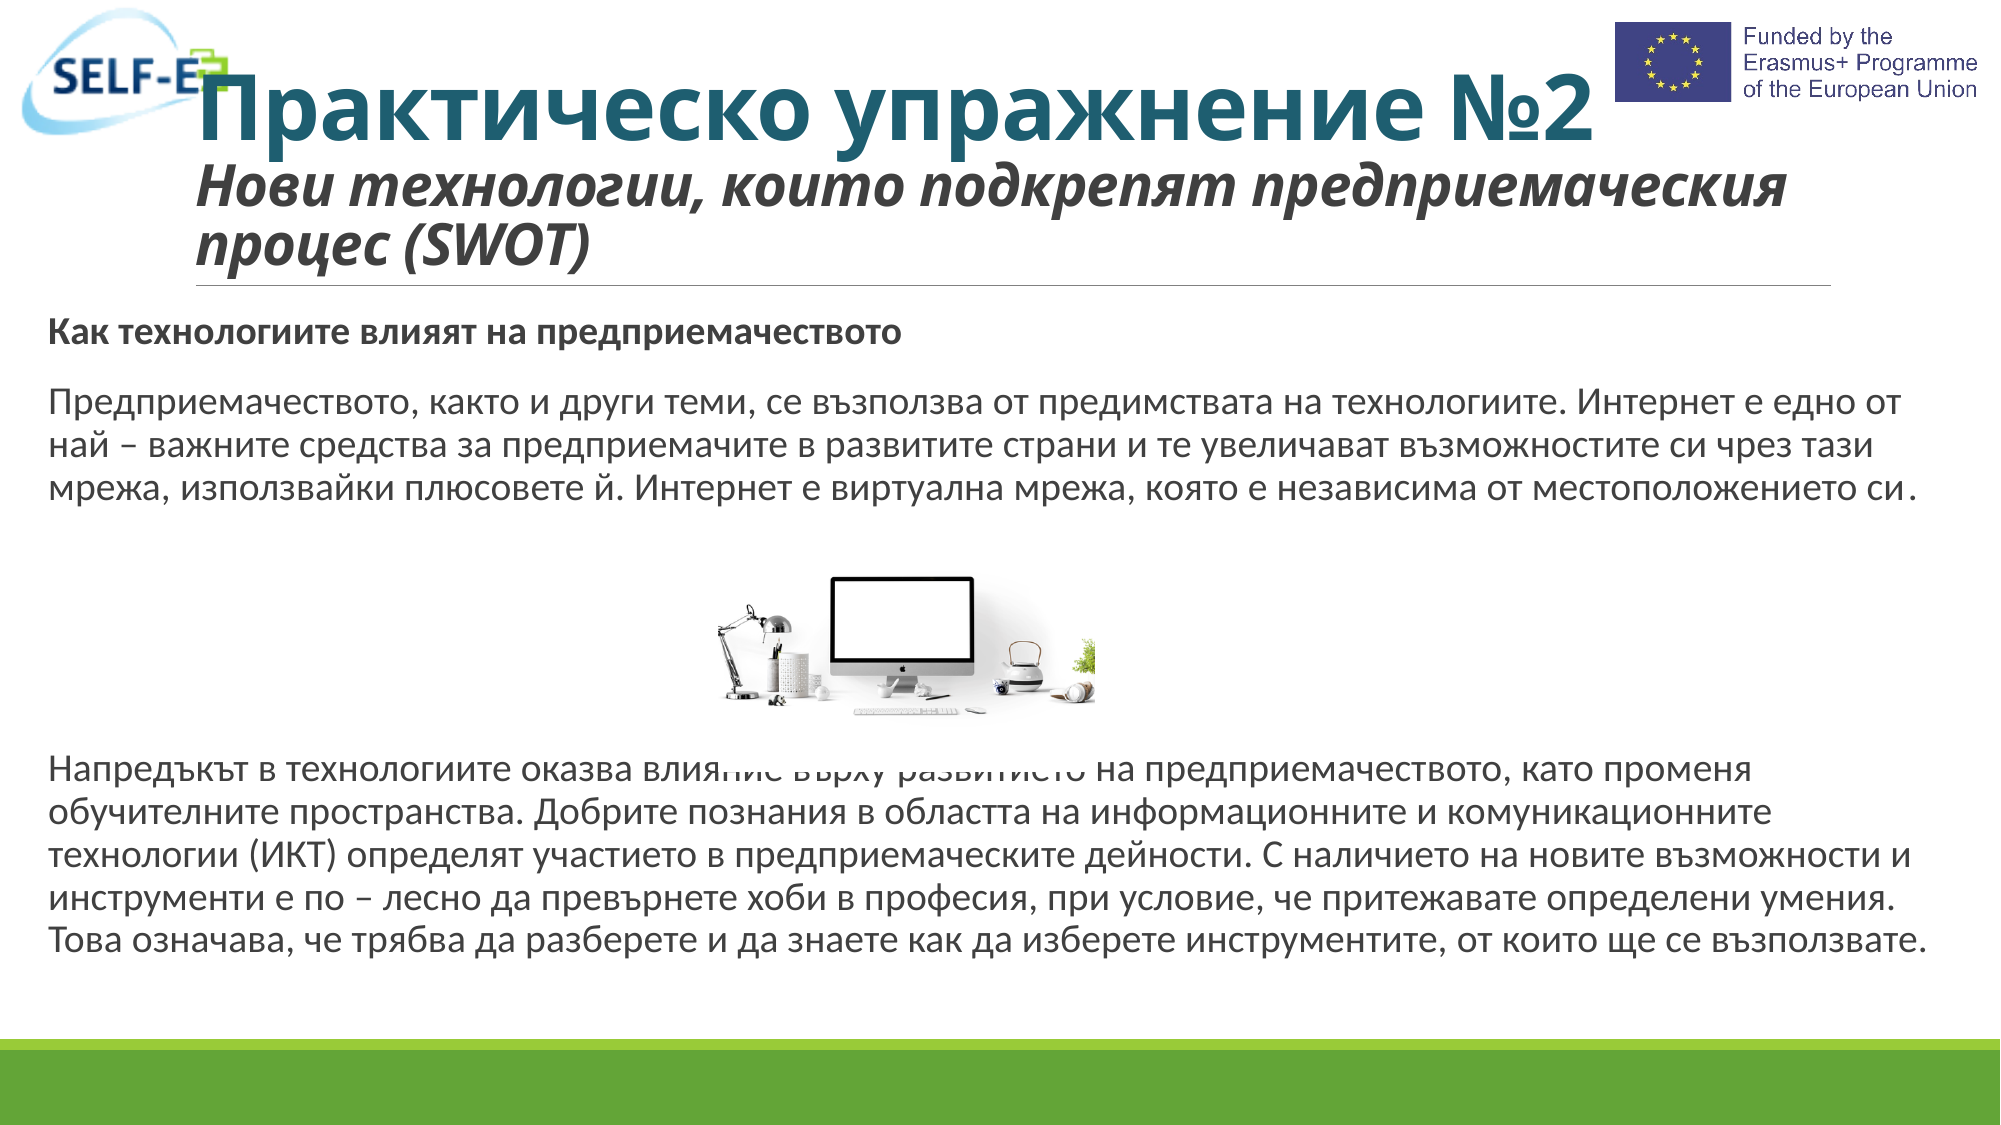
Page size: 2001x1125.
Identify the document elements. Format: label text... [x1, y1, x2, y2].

picture [717, 520, 1095, 773]
picture [1615, 22, 1977, 102]
list Как технологиите влияят на предприемачеството Предприемачеството, както и други теми, се възползва от предимствата на технологиите. Интернет е едно от най – важните средства за предприемачите в развитите страни и те увеличават възможностите си чрез тази мрежа, използвайки плюсовете й. Интернет е виртуална мрежа, която е независима от местоположението си. Напредъкът в технологиите оказва влияние върху развитието на предприемачеството, като променя обучителните пространства. Добрите познания в областта на информационните и комуникационните технологии (ИКТ) определят участието в предприемаческите дейности. С наличието на новите възможности и инструменти е по – лесно да превърнете хоби в професия, при условие, че притежавате определени умения. Това означава, че трябва да разберете и да знаете как да изберете инструментите, от които ще се възползвате. [48, 302, 1968, 1006]
picture [11, 0, 238, 145]
title Практическо упражнение №2 Нови технологии, които подкрепят предприемаческия процес (SWOT) [180, 47, 1890, 285]
